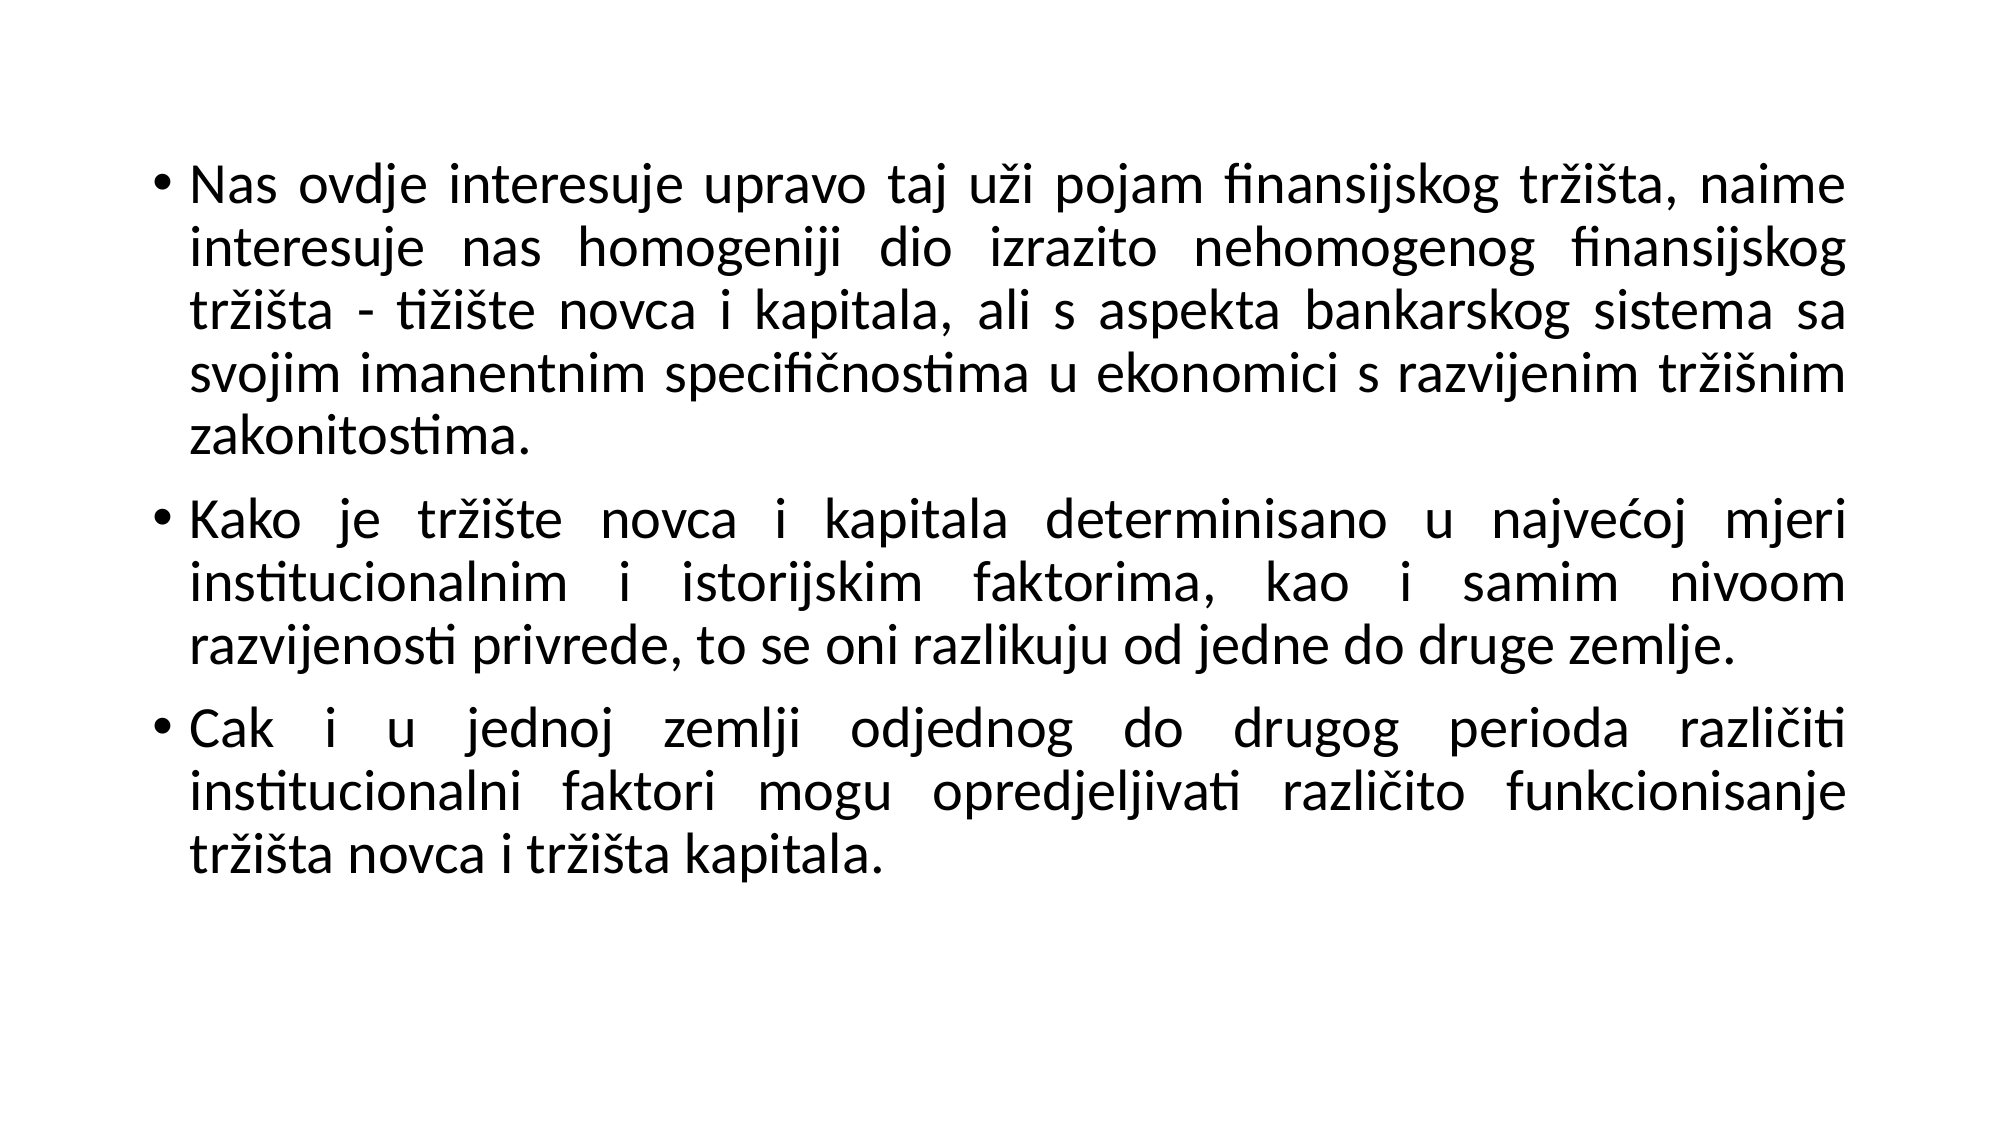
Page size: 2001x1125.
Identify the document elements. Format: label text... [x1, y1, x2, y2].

list Nas ovdje interesuje upravo taj uži pojam finansijskog tržišta, naime interesuje nas homogeniji dio izrazito nehomogenog finansijskog tržišta - tižište novca i kapitala, ali s aspekta bankarskog sistema sa svojim imanentnim specifičnostima u ekonomici s razvijenim tržišnim zakonitostima. Kako je tržište novca i kapitala determinisano u najvećoj mjeri institucionalnim i istorijskim faktorima, kao i samim nivoom razvijenosti privrede, to se oni razlikuju od jedne do druge zemlje. Cak i u jednoj zemlji odjednog do drugog perioda različiti institucionalni faktori mogu opredjeljivati različito funkcionisanje tržišta novca i tržišta kapitala. [137, 145, 1863, 1014]
